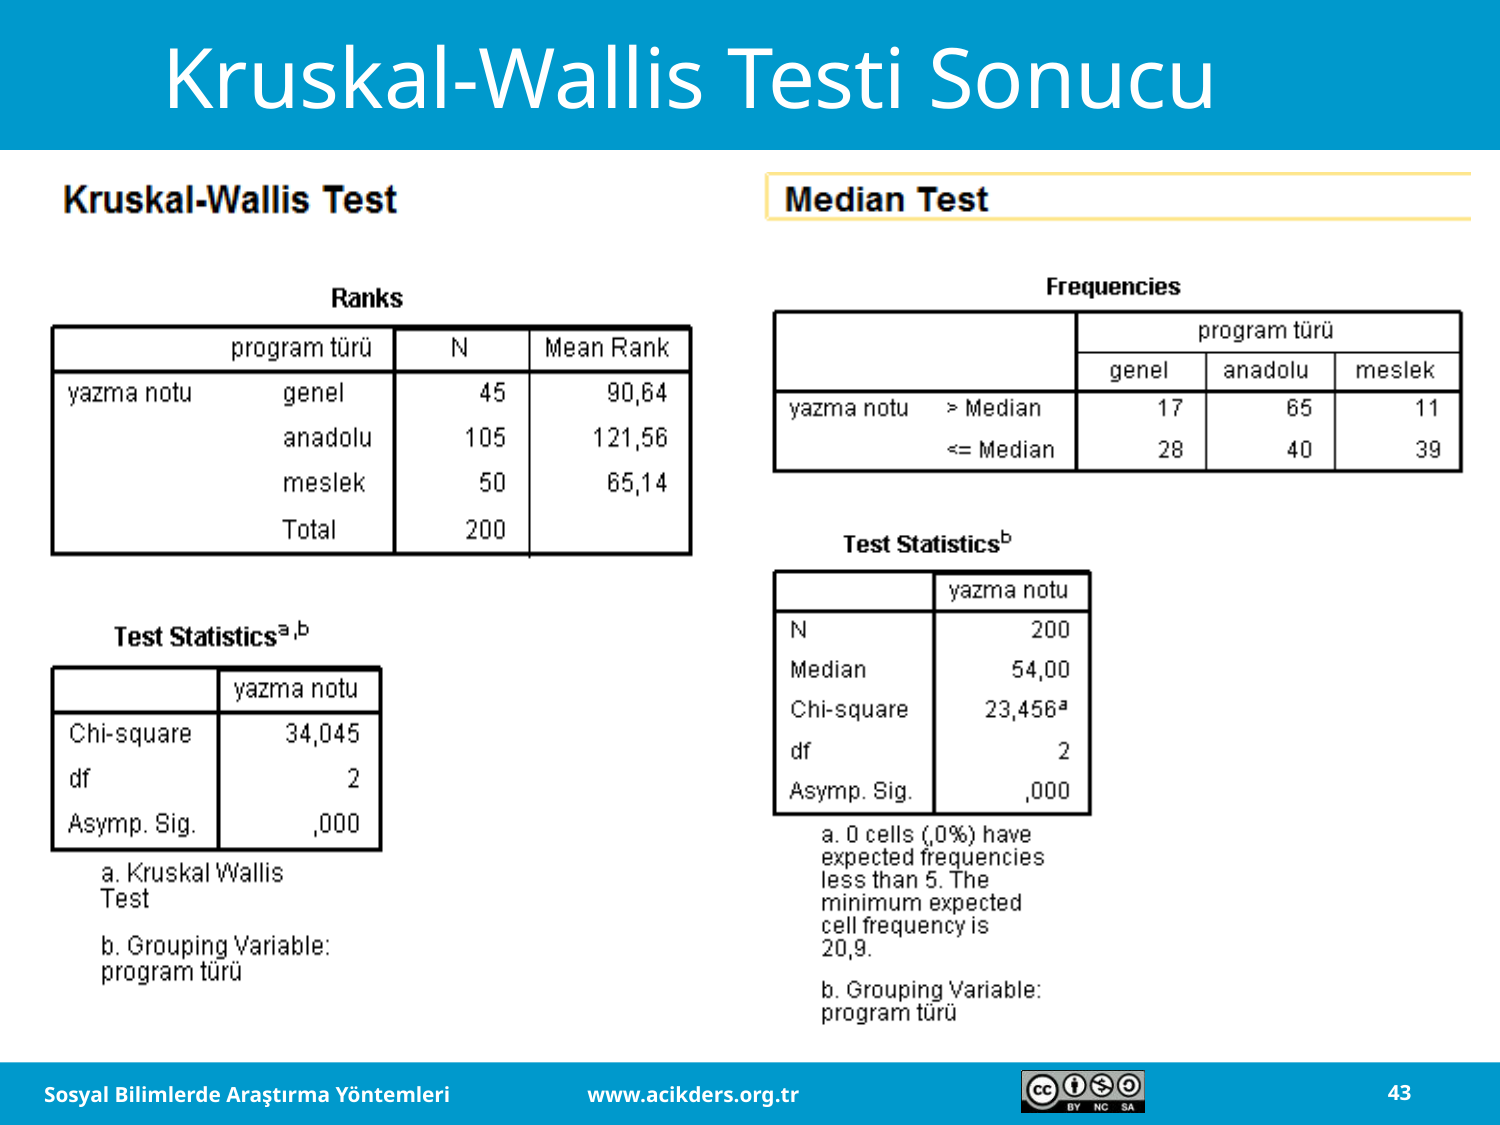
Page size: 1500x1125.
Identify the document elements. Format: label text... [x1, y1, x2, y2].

picture [749, 172, 1471, 1059]
title Kruskal-Wallis Testi Sonucu [147, 0, 1351, 151]
picture [1022, 1071, 1144, 1112]
picture [29, 160, 727, 1024]
